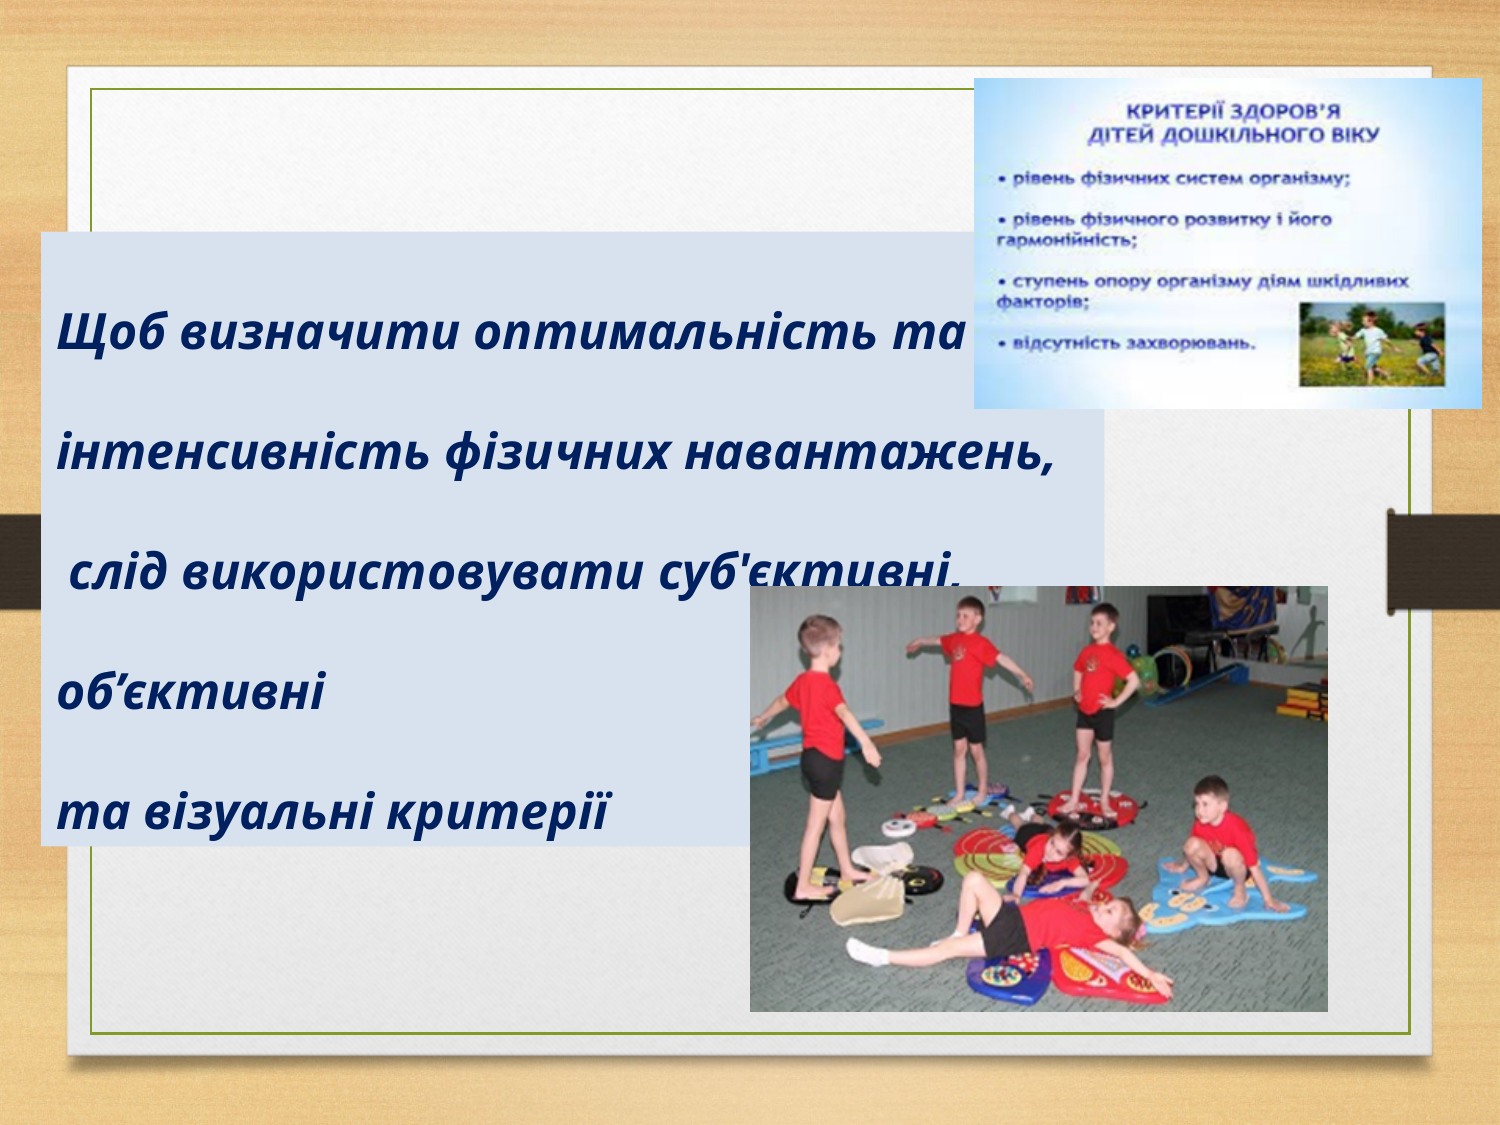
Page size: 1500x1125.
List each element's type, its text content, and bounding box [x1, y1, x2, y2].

picture [0, 0, 1500, 1125]
text_box Щоб визначити оптимальність та інтенсивність фізичних навантажень, слід використовувати суб'єктивні, об’єктивні та візуальні критерії [41, 231, 1105, 847]
